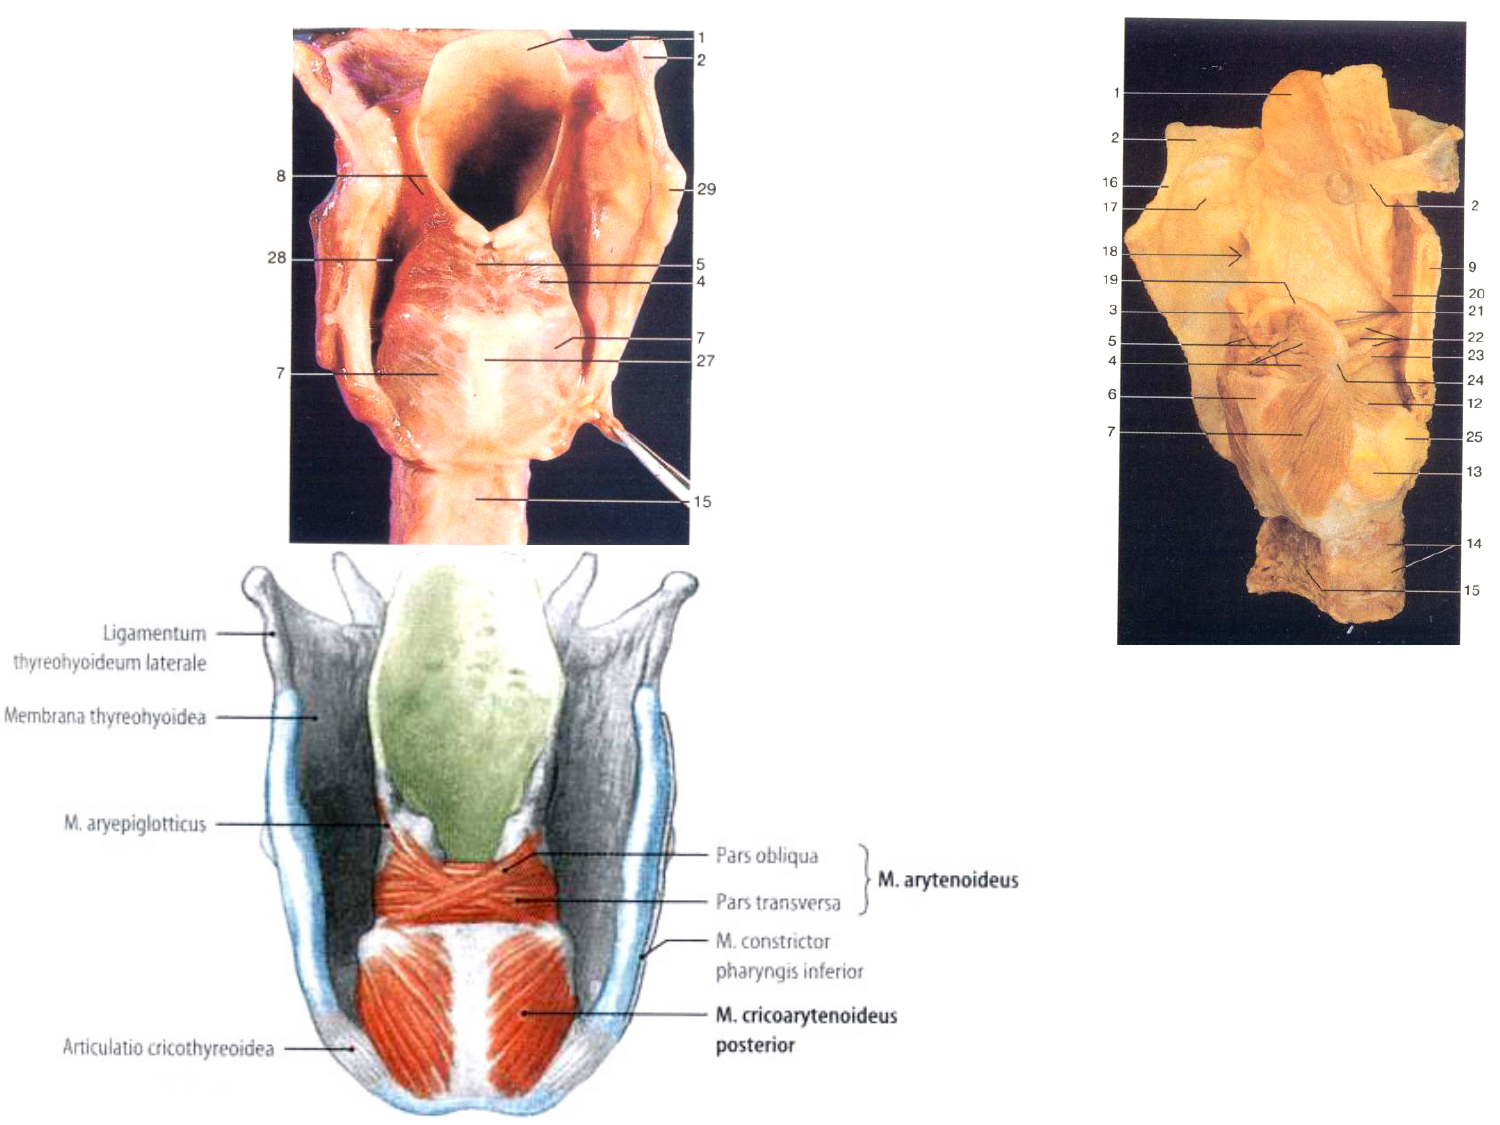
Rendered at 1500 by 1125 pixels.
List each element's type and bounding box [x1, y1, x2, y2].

picture [0, 0, 1029, 1125]
picture [1096, 0, 1500, 645]
